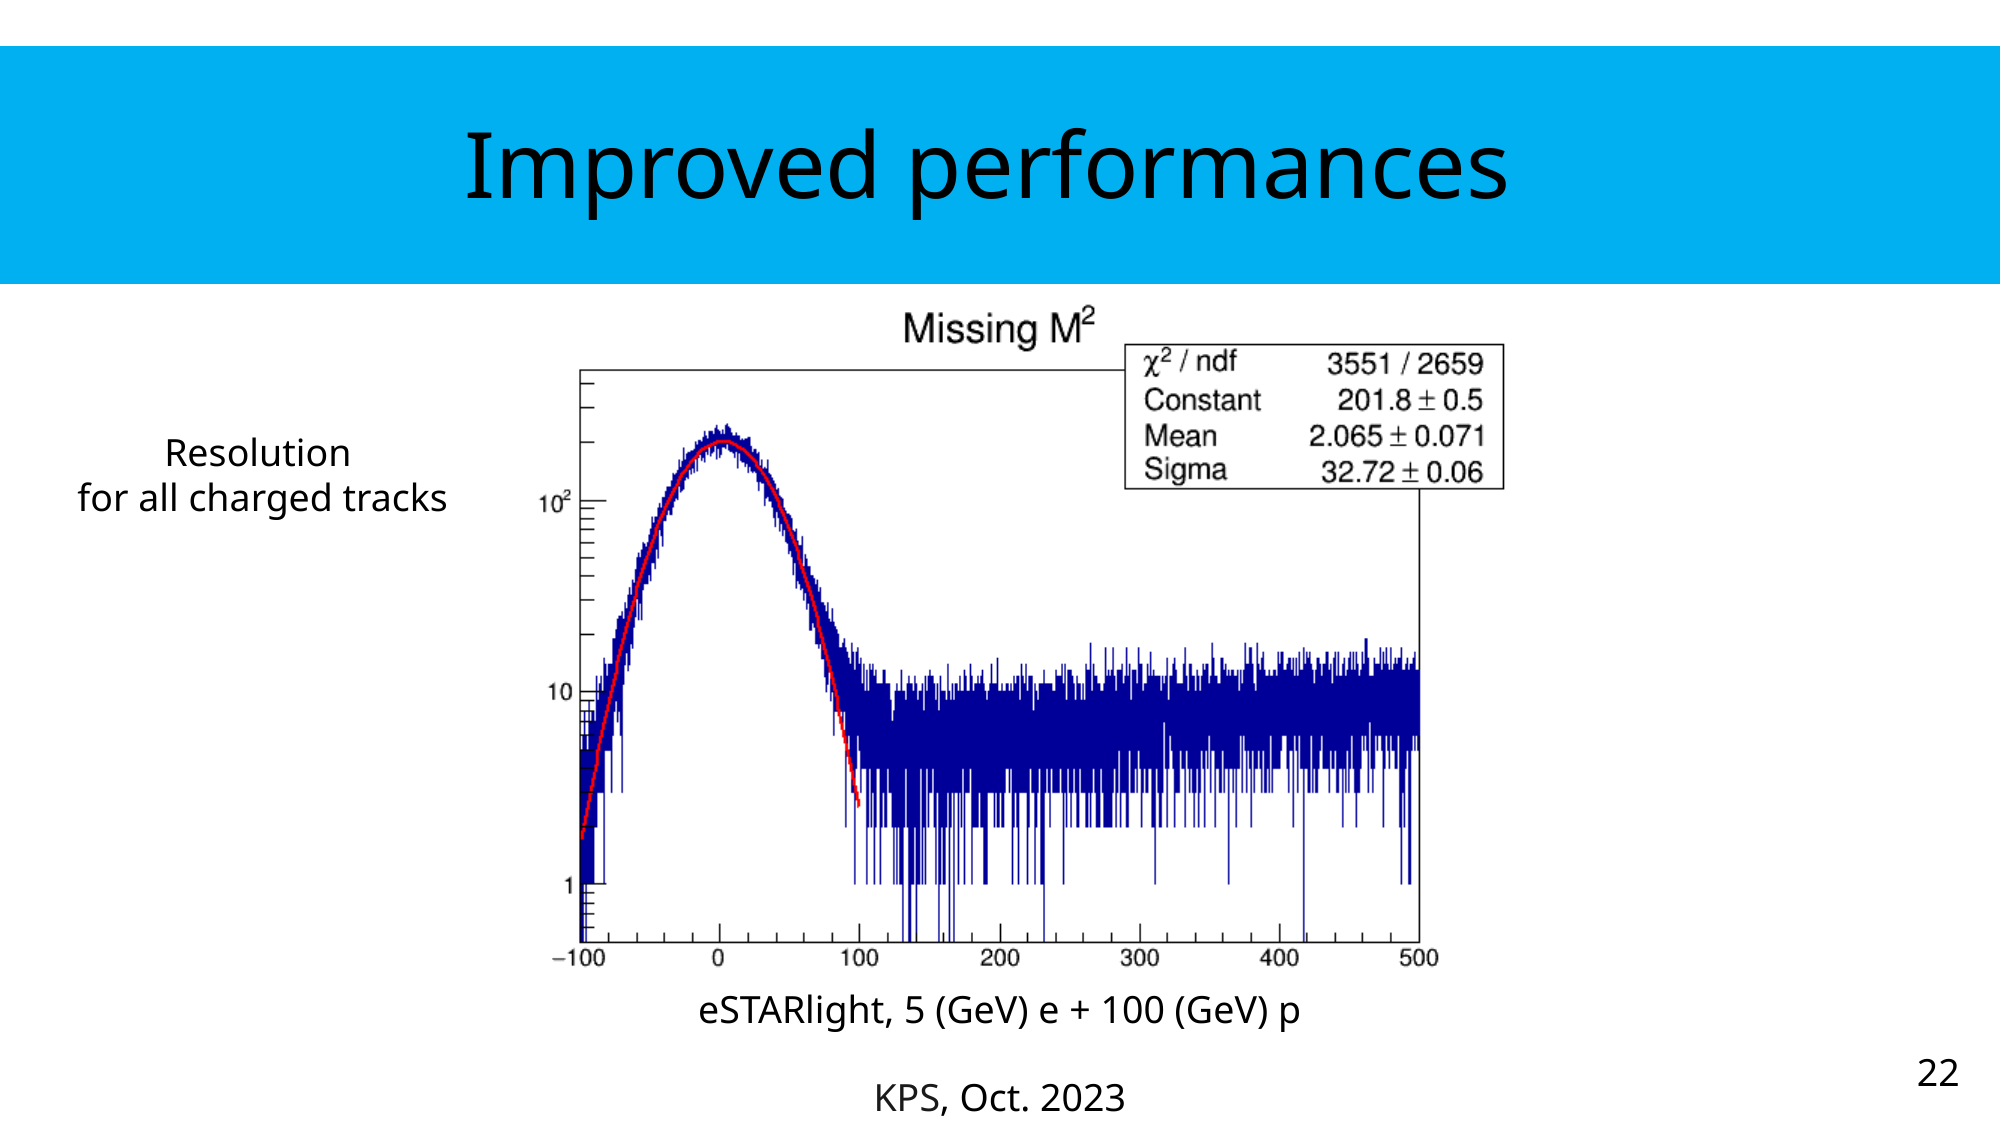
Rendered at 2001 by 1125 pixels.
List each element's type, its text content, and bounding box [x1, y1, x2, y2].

text_box [0, 46, 2000, 284]
title Improved performances [137, 59, 1863, 278]
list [476, 299, 1524, 1014]
text_box Resolution for all charged tracks [62, 421, 464, 527]
text_box 22 [1902, 1042, 1975, 1102]
text_box eSTARlight, 5 (GeV) e + 100 (GeV) p [683, 1014, 1317, 1038]
text_box KPS, Oct. 2023 [858, 1066, 1142, 1125]
